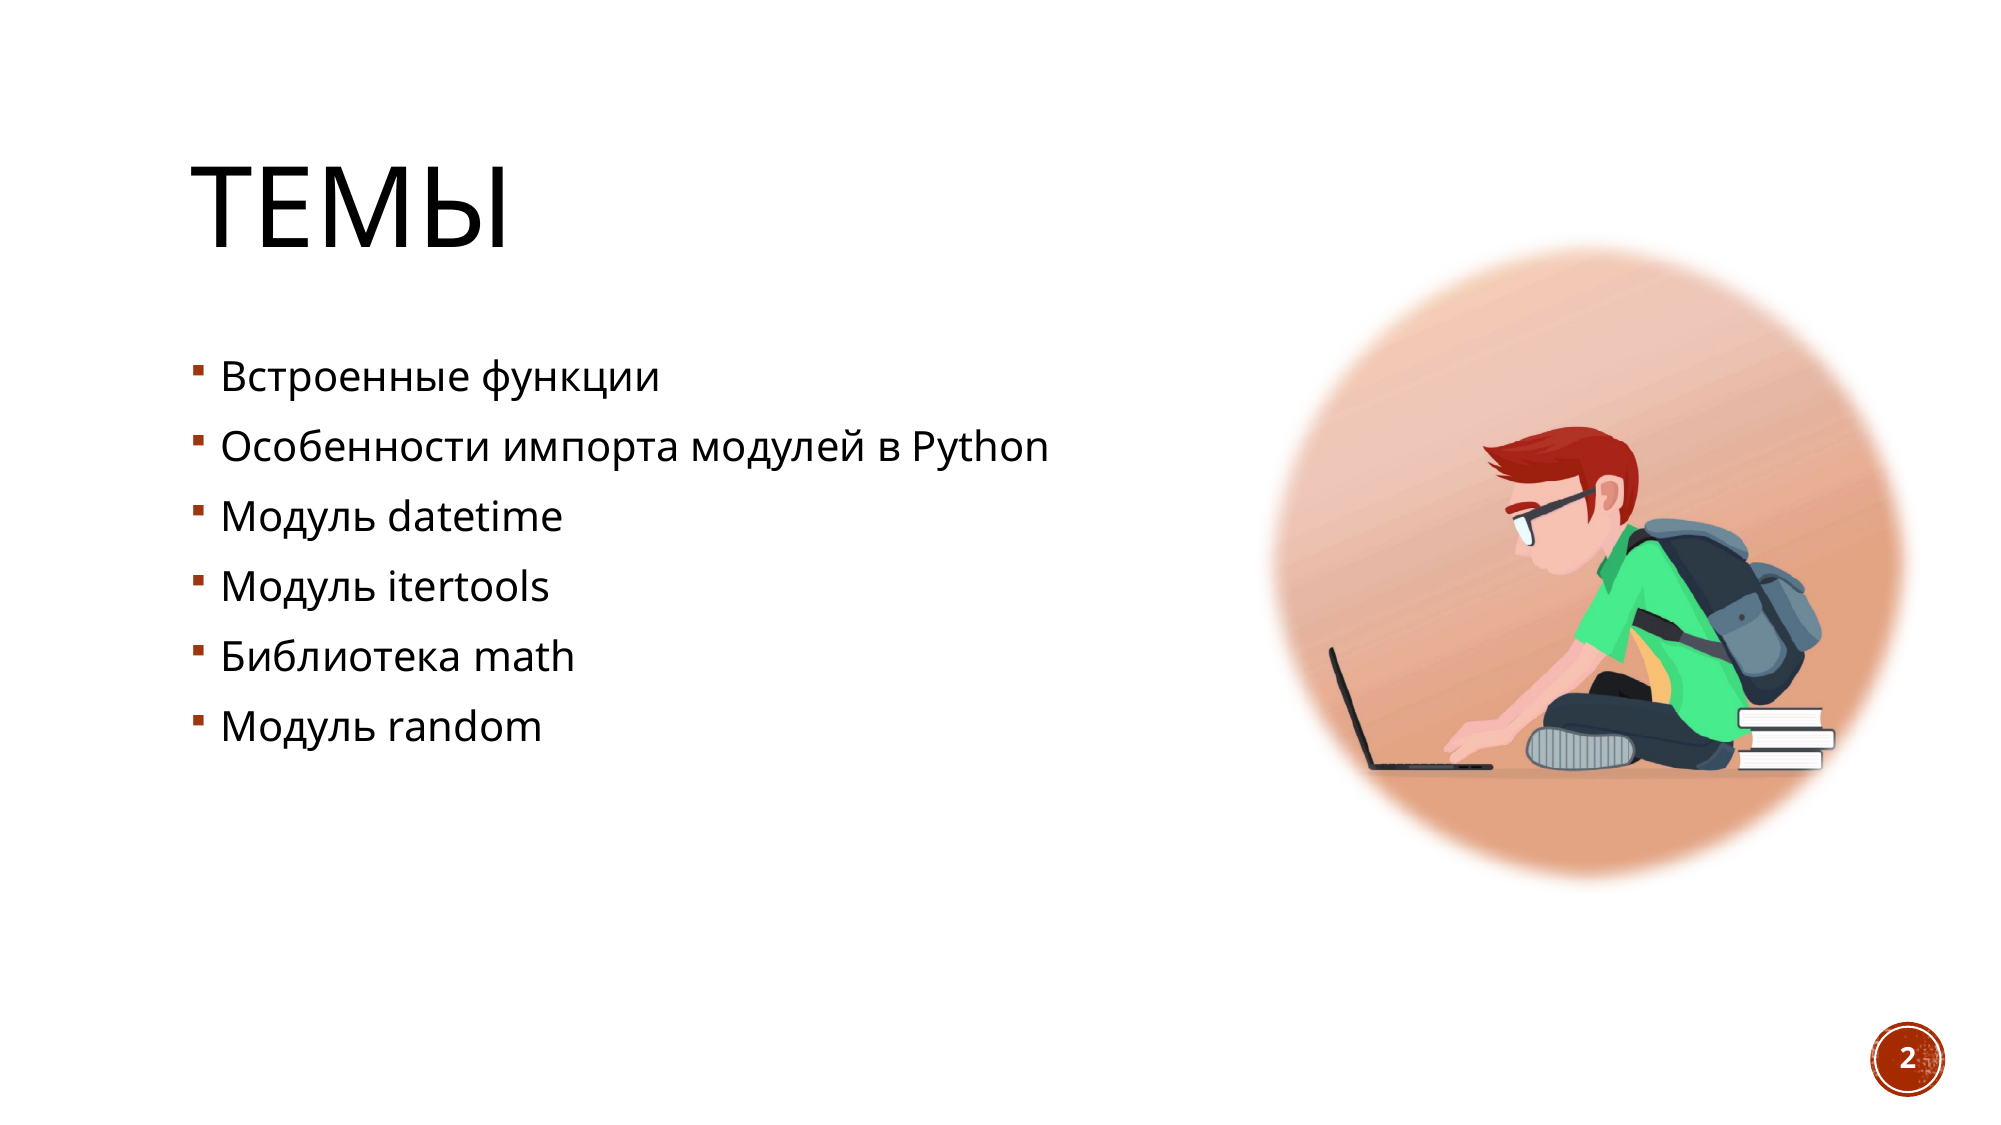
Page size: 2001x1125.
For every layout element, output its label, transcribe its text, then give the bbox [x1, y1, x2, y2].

slide_number 2 [1855, 1028, 1961, 1089]
list Встроенные функции Особенности импорта модулей в Python Модуль datetime Модуль itertools Библиотека math Модуль random [175, 348, 1826, 1013]
picture [1259, 233, 1919, 894]
title Темы [175, 79, 1826, 344]
